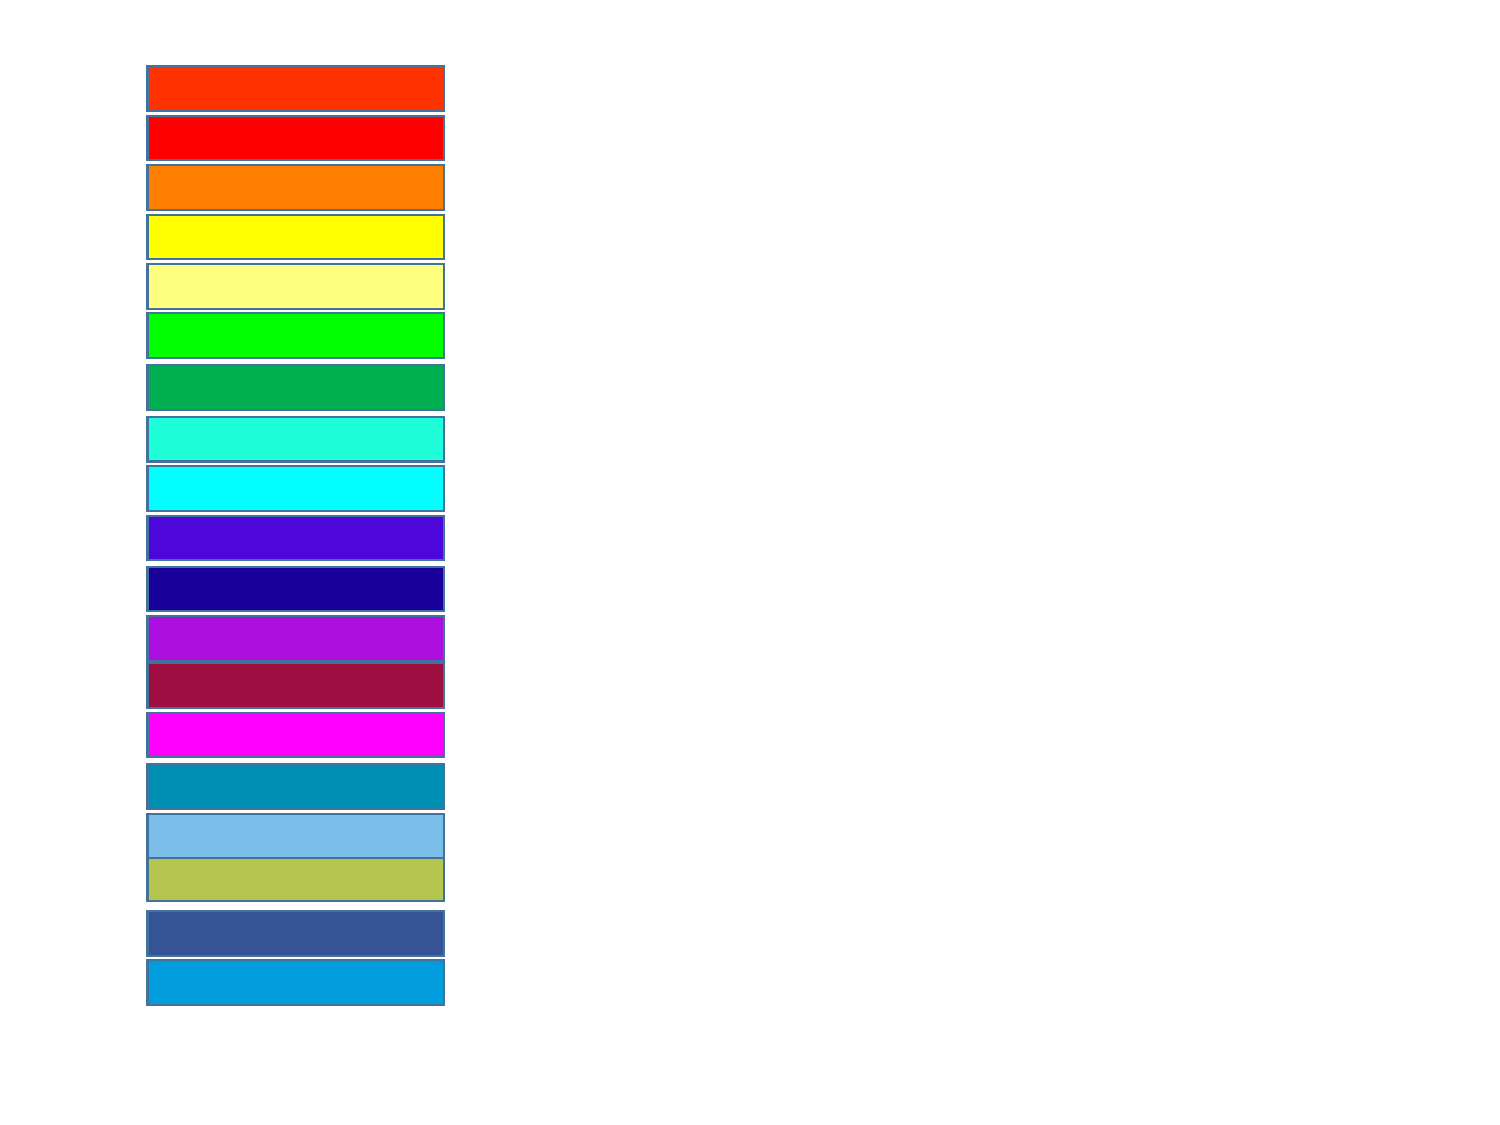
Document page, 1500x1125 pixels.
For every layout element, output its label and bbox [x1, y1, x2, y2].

text_box [147, 66, 444, 1006]
